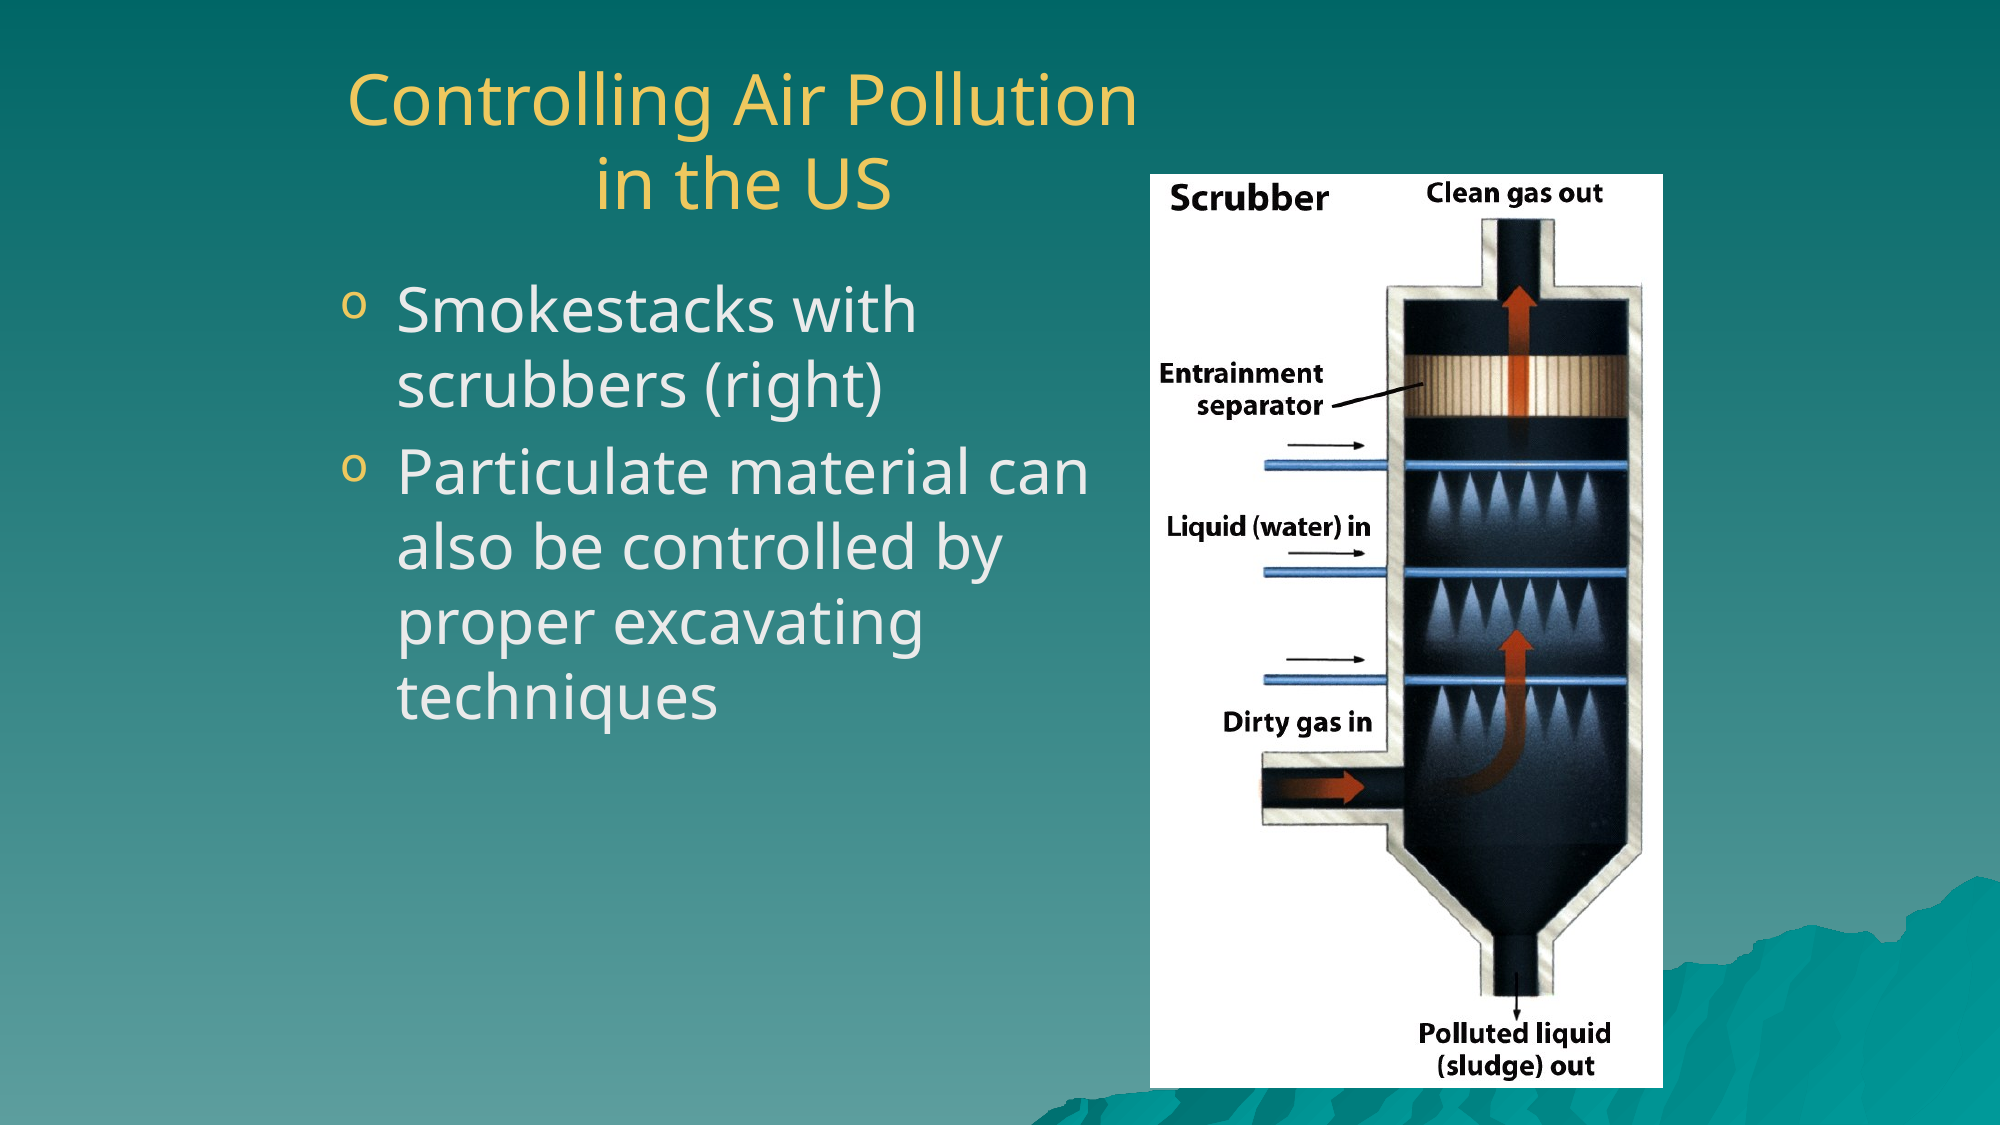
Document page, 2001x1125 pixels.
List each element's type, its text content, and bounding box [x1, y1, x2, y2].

picture [1150, 174, 1663, 1088]
title Controlling Air Pollution in the US [324, 45, 1163, 233]
list Smokestacks with scrubbers (right) Particulate material can also be controlled by proper excavating techniques [324, 262, 1150, 1006]
